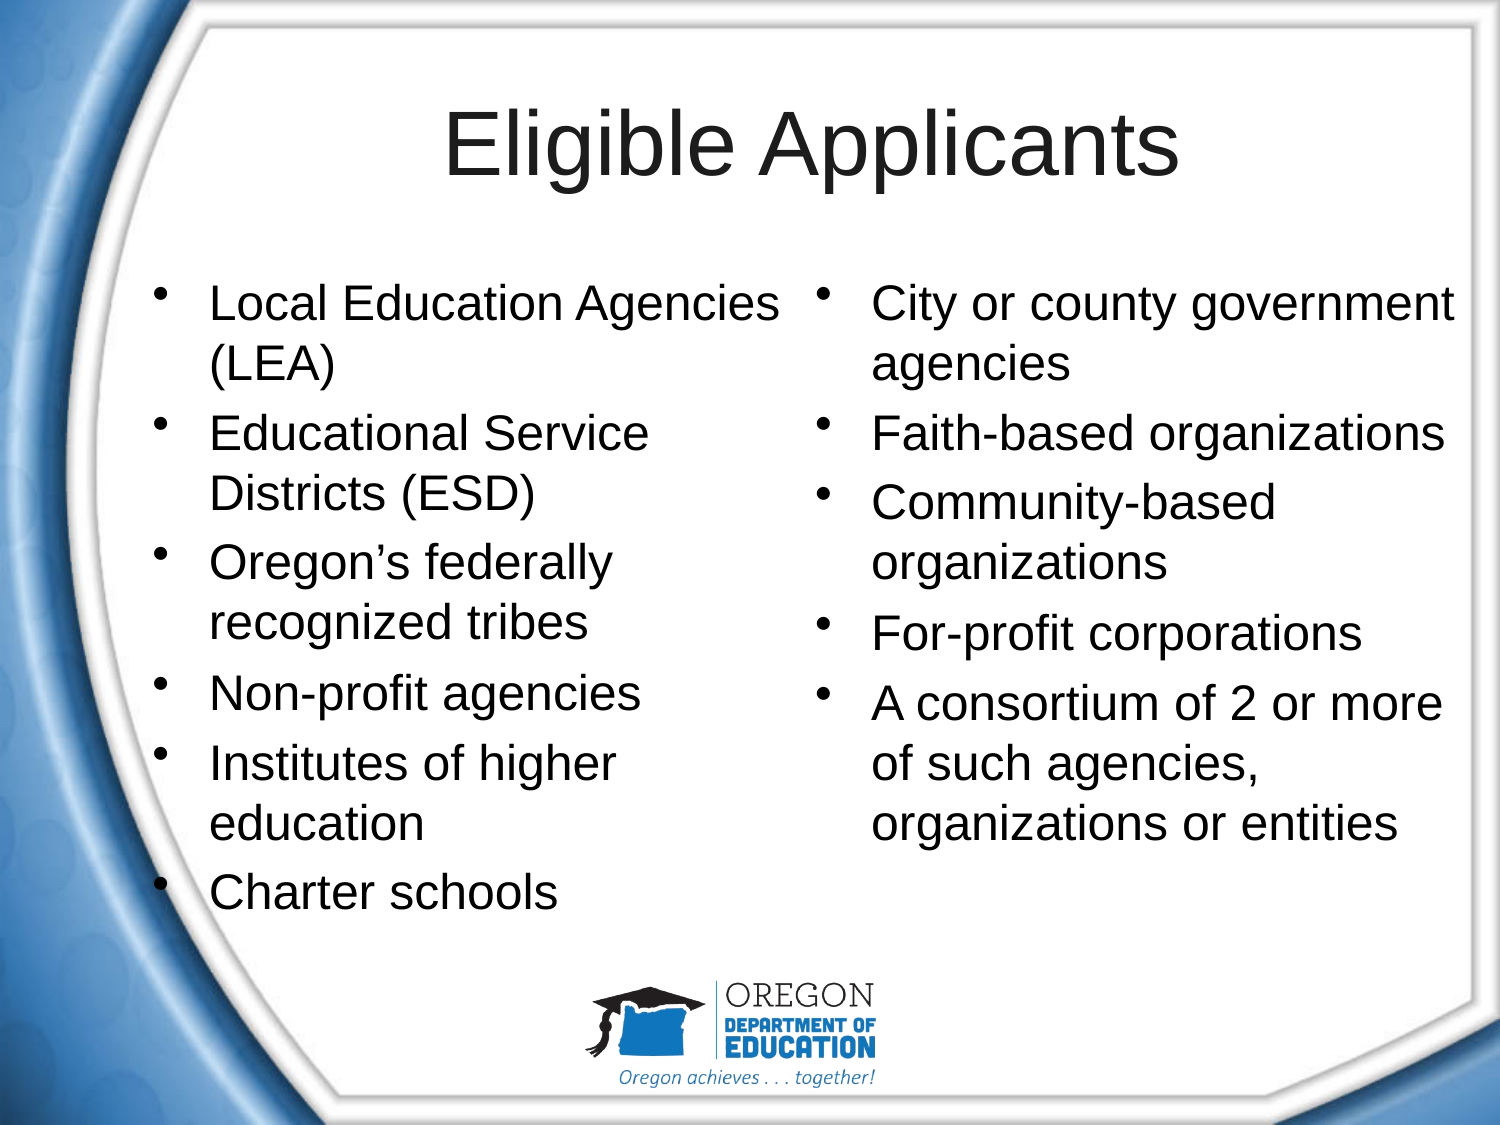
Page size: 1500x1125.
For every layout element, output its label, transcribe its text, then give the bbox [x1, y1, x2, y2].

title Eligible Applicants [137, 45, 1488, 233]
picture [0, 0, 1500, 1125]
list Local Education Agencies (LEA) Educational Service Districts (ESD) Oregon’s federally recognized tribes Non-profit agencies Institutes of higher education Charter schools [137, 262, 800, 961]
list City or county government agencies Faith-based organizations Community-based organizations For-profit corporations A consortium of 2 or more of such agencies, organizations or entities [800, 262, 1488, 961]
